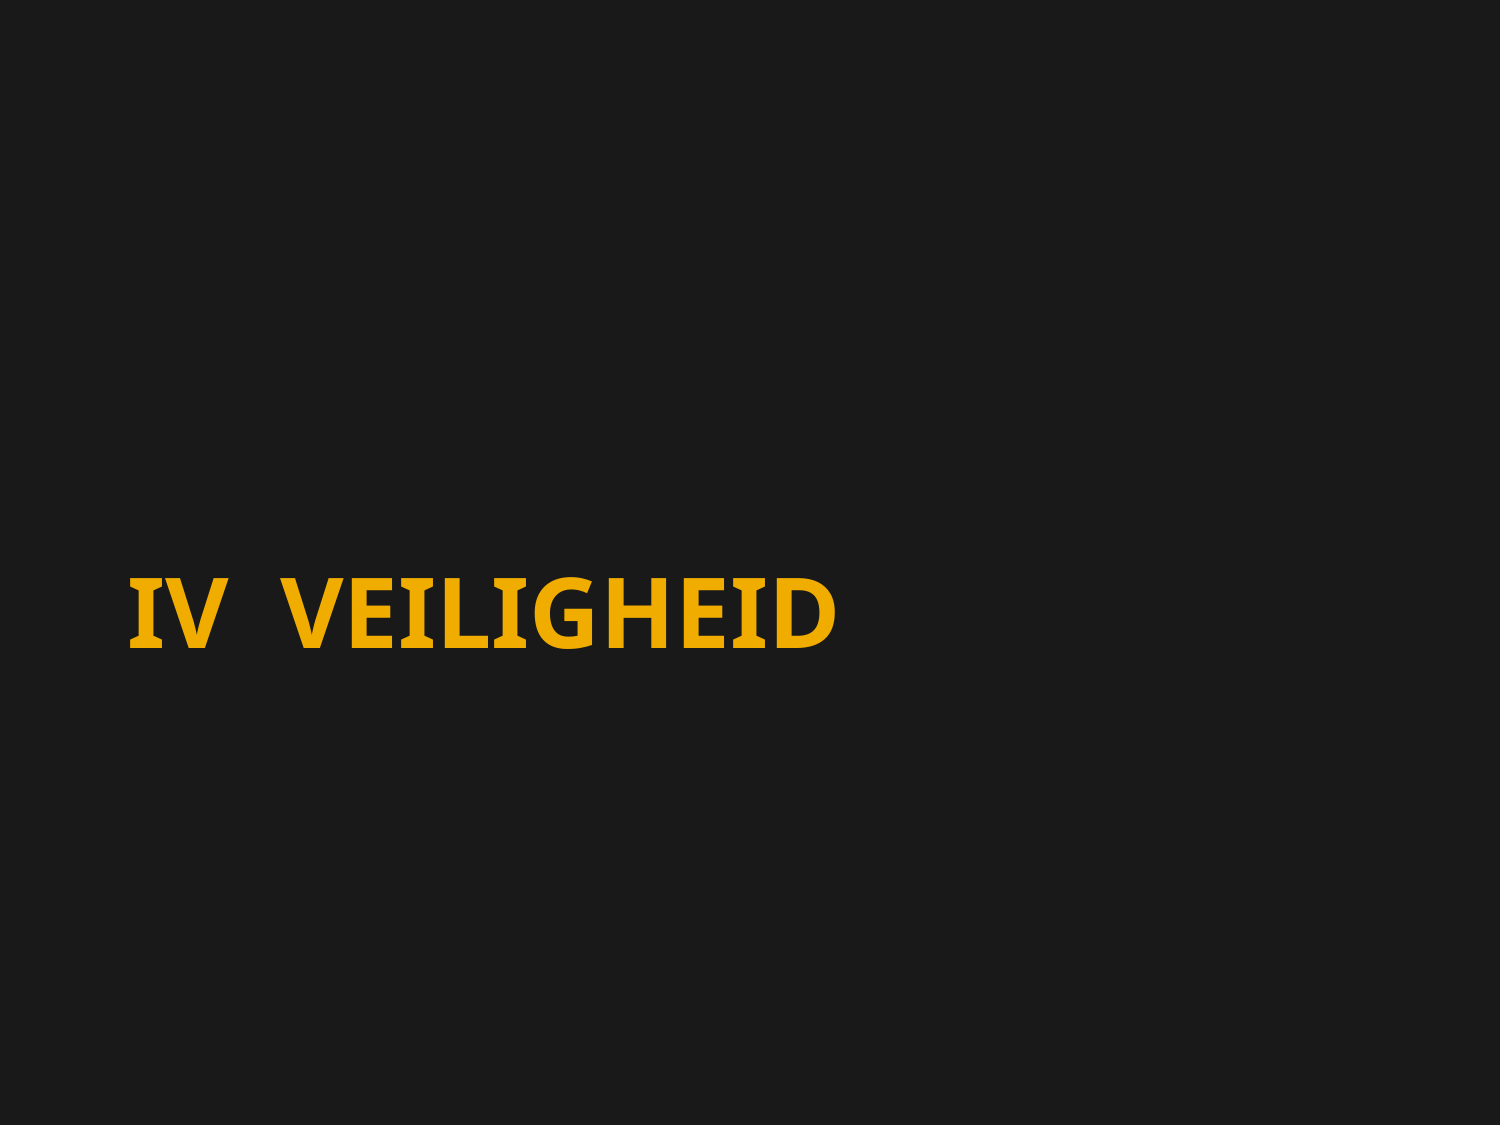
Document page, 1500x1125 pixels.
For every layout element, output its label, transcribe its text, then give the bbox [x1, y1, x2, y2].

title IV VEILIGHEID [112, 550, 1438, 825]
